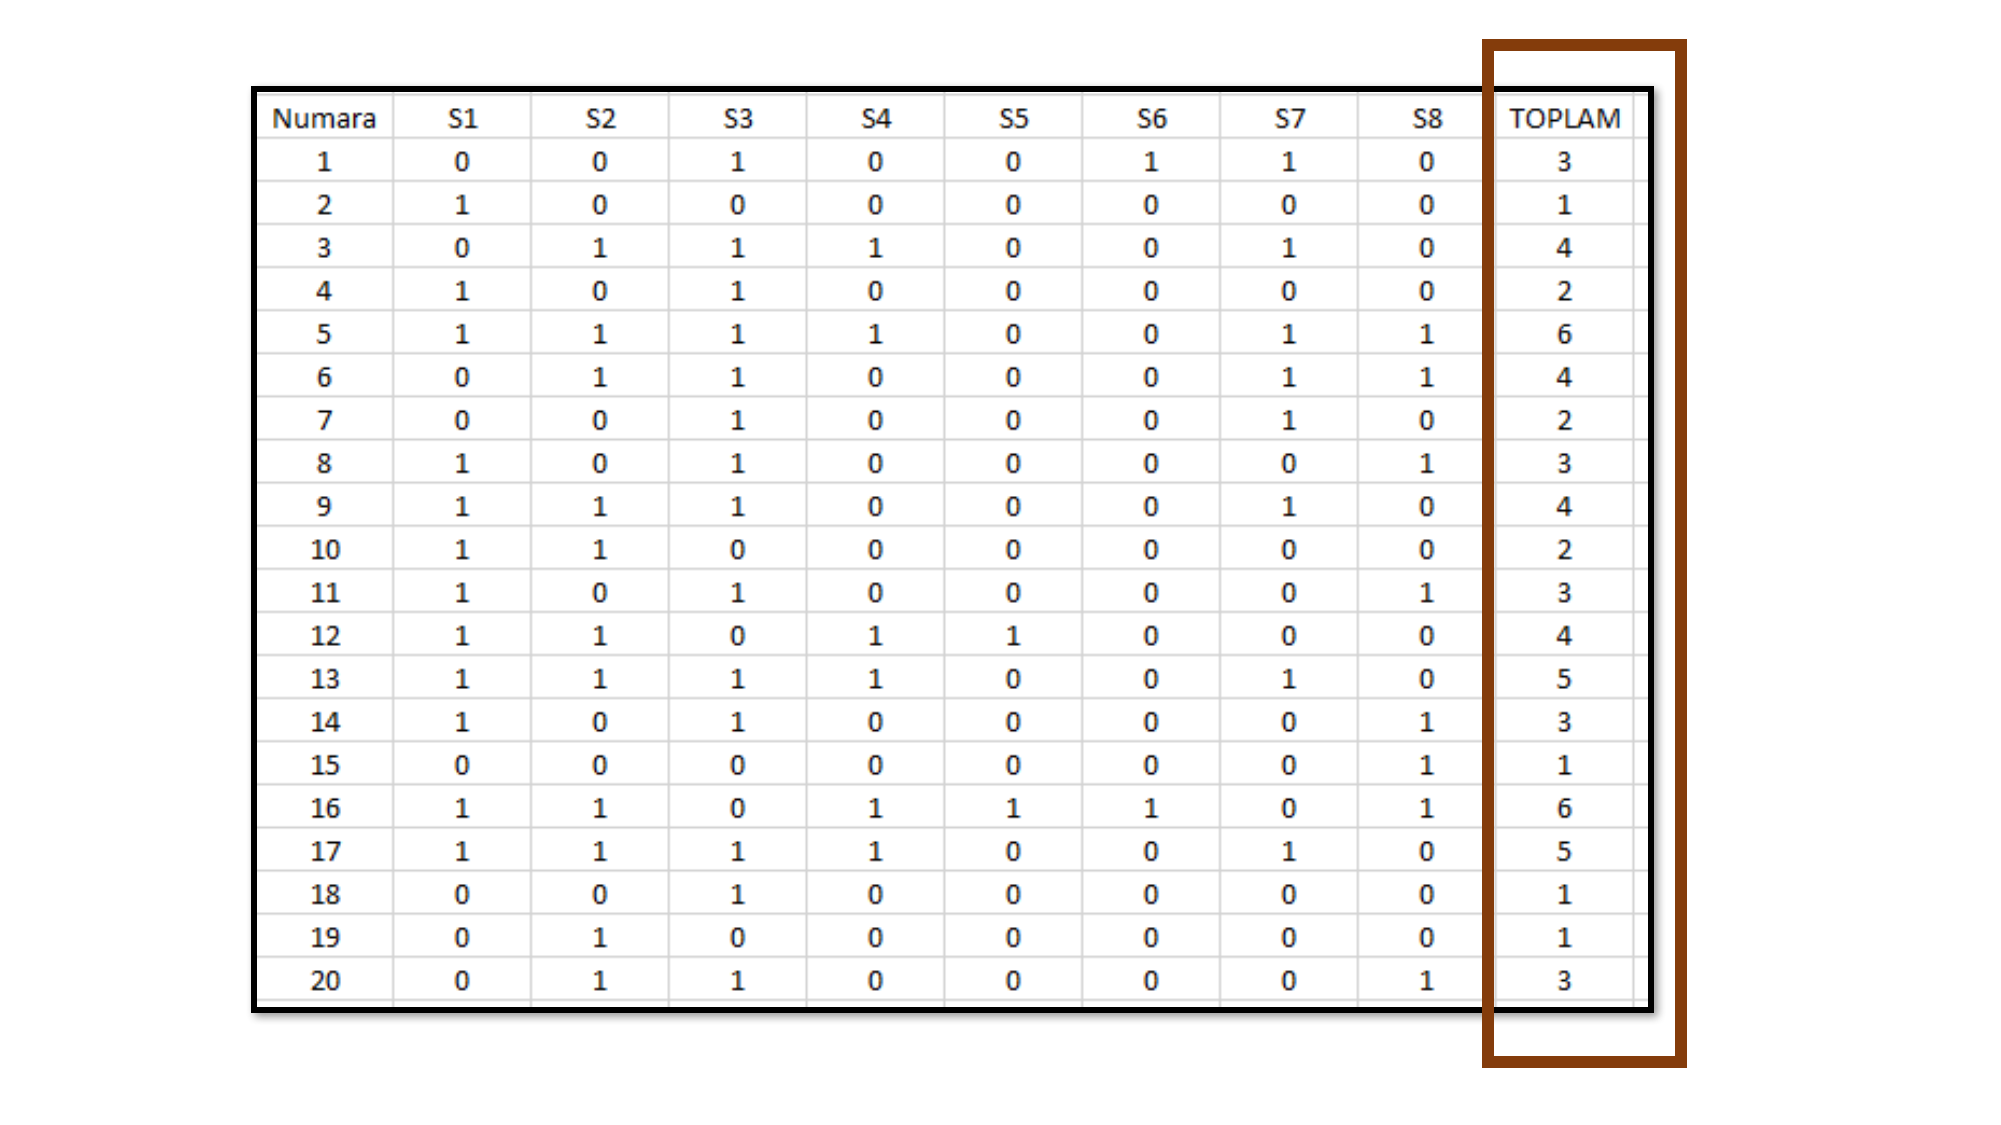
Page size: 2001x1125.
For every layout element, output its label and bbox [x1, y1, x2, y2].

picture [257, 92, 1649, 1008]
text_box [1487, 44, 1682, 1063]
